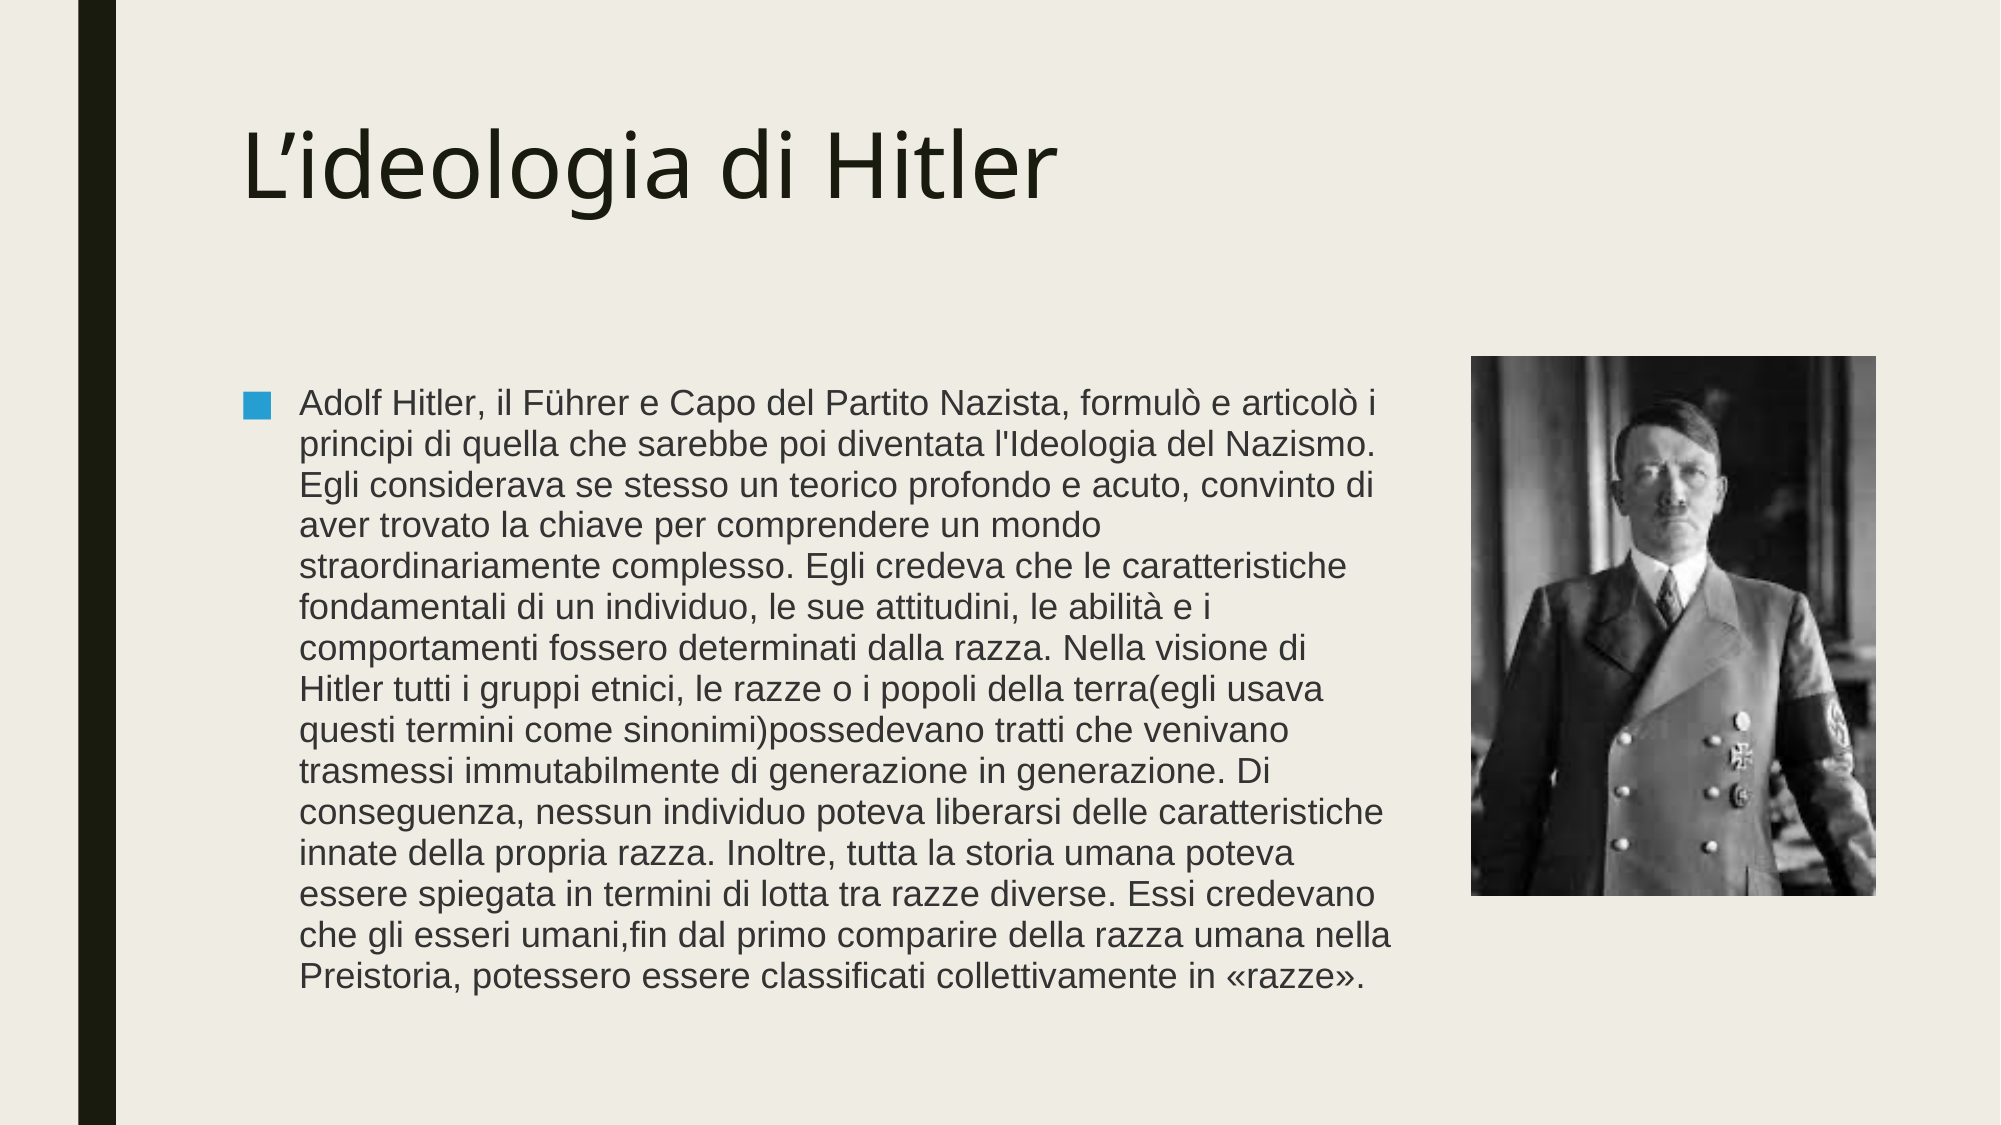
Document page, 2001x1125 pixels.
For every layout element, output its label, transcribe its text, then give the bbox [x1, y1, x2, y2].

picture [1470, 356, 1876, 896]
list Adolf Hitler, il Führer e Capo del Partito Nazista, formulò e articolò i principi di quella che sarebbe poi diventata l'Ideologia del Nazismo. Egli considerava se stesso un teorico profondo e acuto, convinto di aver trovato la chiave per comprendere un mondo straordinariamente complesso. Egli credeva che le caratteristiche fondamentali di un individuo, le sue attitudini, le abilità e i comportamenti fossero determinati dalla razza. Nella visione di Hitler tutti i gruppi etnici, le razze o i popoli della terra(egli usava questi termini come sinonimi)possedevano tratti che venivano trasmessi immutabilmente di generazione in generazione. Di conseguenza, nessun individuo poteva liberarsi delle caratteristiche innate della propria razza. Inoltre, tutta la storia umana poteva essere spiegata in termini di lotta tra razze diverse. Essi credevano che gli esseri umani,fin dal primo comparire della razza umana nella Preistoria, potessero essere classificati collettivamente in «razze». [225, 375, 1412, 1013]
title L’ideologia di Hitler [225, 112, 1800, 357]
